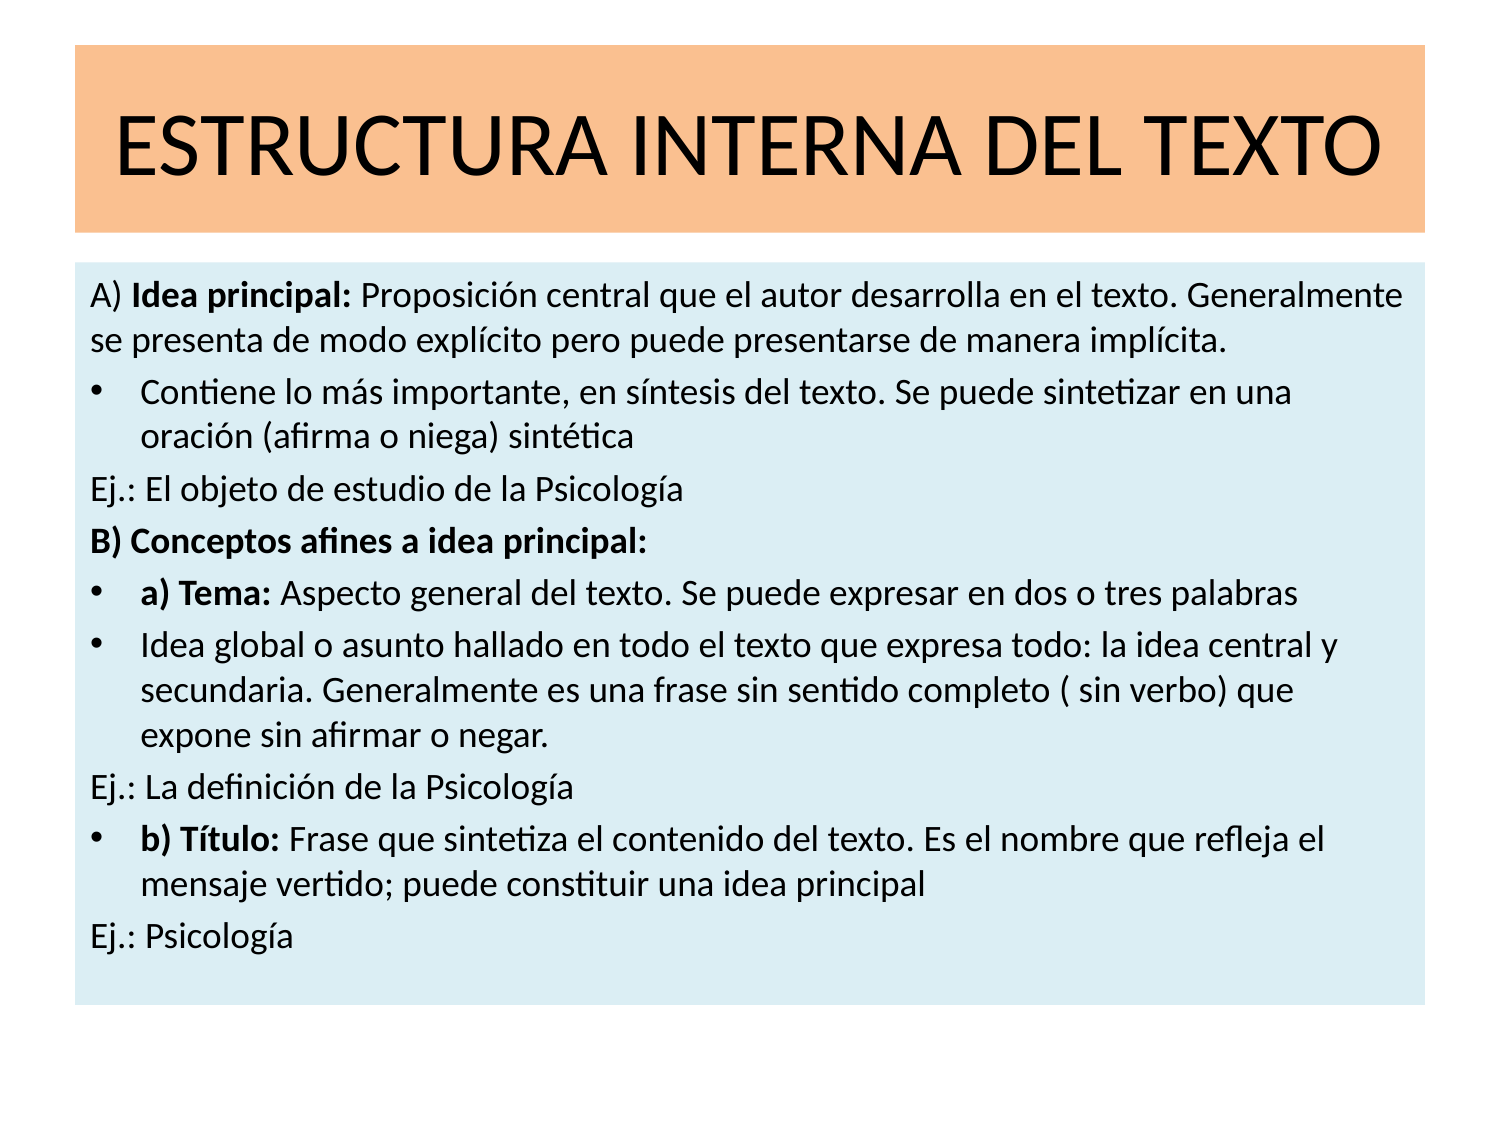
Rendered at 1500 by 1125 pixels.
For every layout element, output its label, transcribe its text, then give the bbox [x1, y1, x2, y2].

list A) Idea principal: Proposición central que el autor desarrolla en el texto. Generalmente se presenta de modo explícito pero puede presentarse de manera implícita. Contiene lo más importante, en síntesis del texto. Se puede sintetizar en una oración (afirma o niega) sintética Ej.: El objeto de estudio de la Psicología B) Conceptos afines a idea principal: a) Tema: Aspecto general del texto. Se puede expresar en dos o tres palabras Idea global o asunto hallado en todo el texto que expresa todo: la idea central y secundaria. Generalmente es una frase sin sentido completo ( sin verbo) que expone sin afirmar o negar. Ej.: La definición de la Psicología b) Título: Frase que sintetiza el contenido del texto. Es el nombre que refleja el mensaje vertido; puede constituir una idea principal Ej.: Psicología [75, 262, 1425, 1005]
title ESTRUCTURA INTERNA DEL TEXTO [75, 45, 1425, 233]
